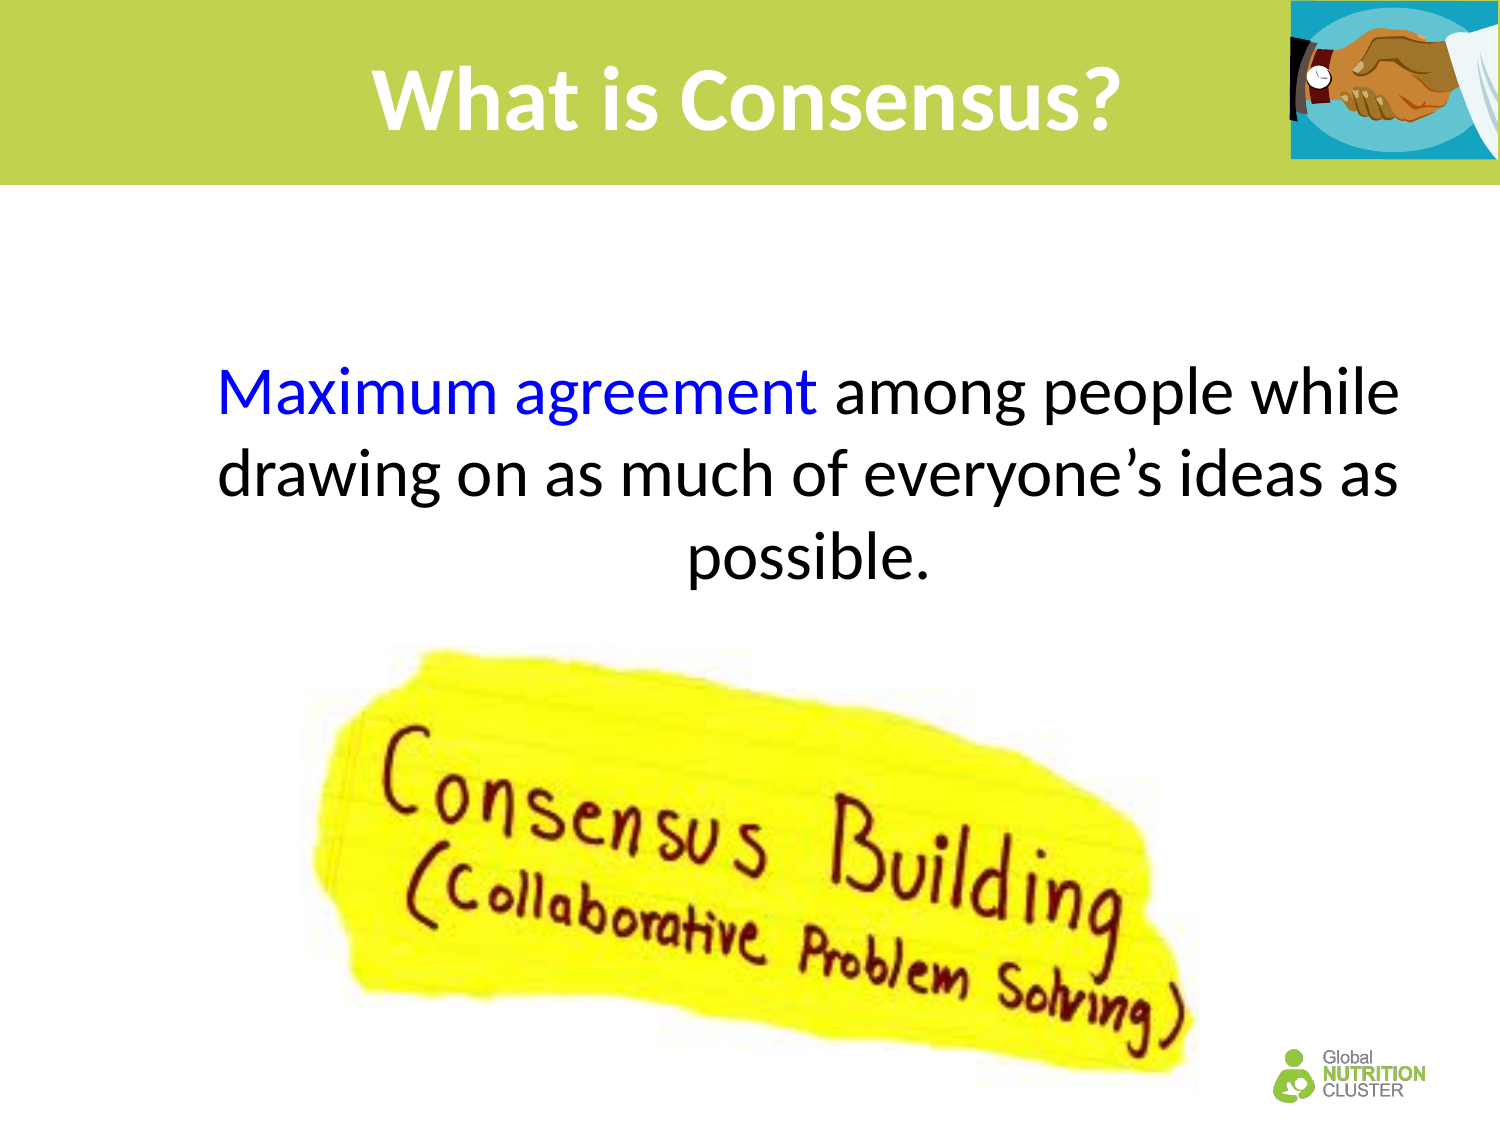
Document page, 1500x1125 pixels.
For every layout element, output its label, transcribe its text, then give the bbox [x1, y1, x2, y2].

title What is Consensus? [72, 0, 1423, 188]
picture [300, 644, 1200, 1091]
picture [1273, 1049, 1425, 1103]
picture [1288, 0, 1500, 162]
text_box Maximum agreement among people while drawing on as much of everyone’s ideas as possible. [135, 338, 1468, 629]
